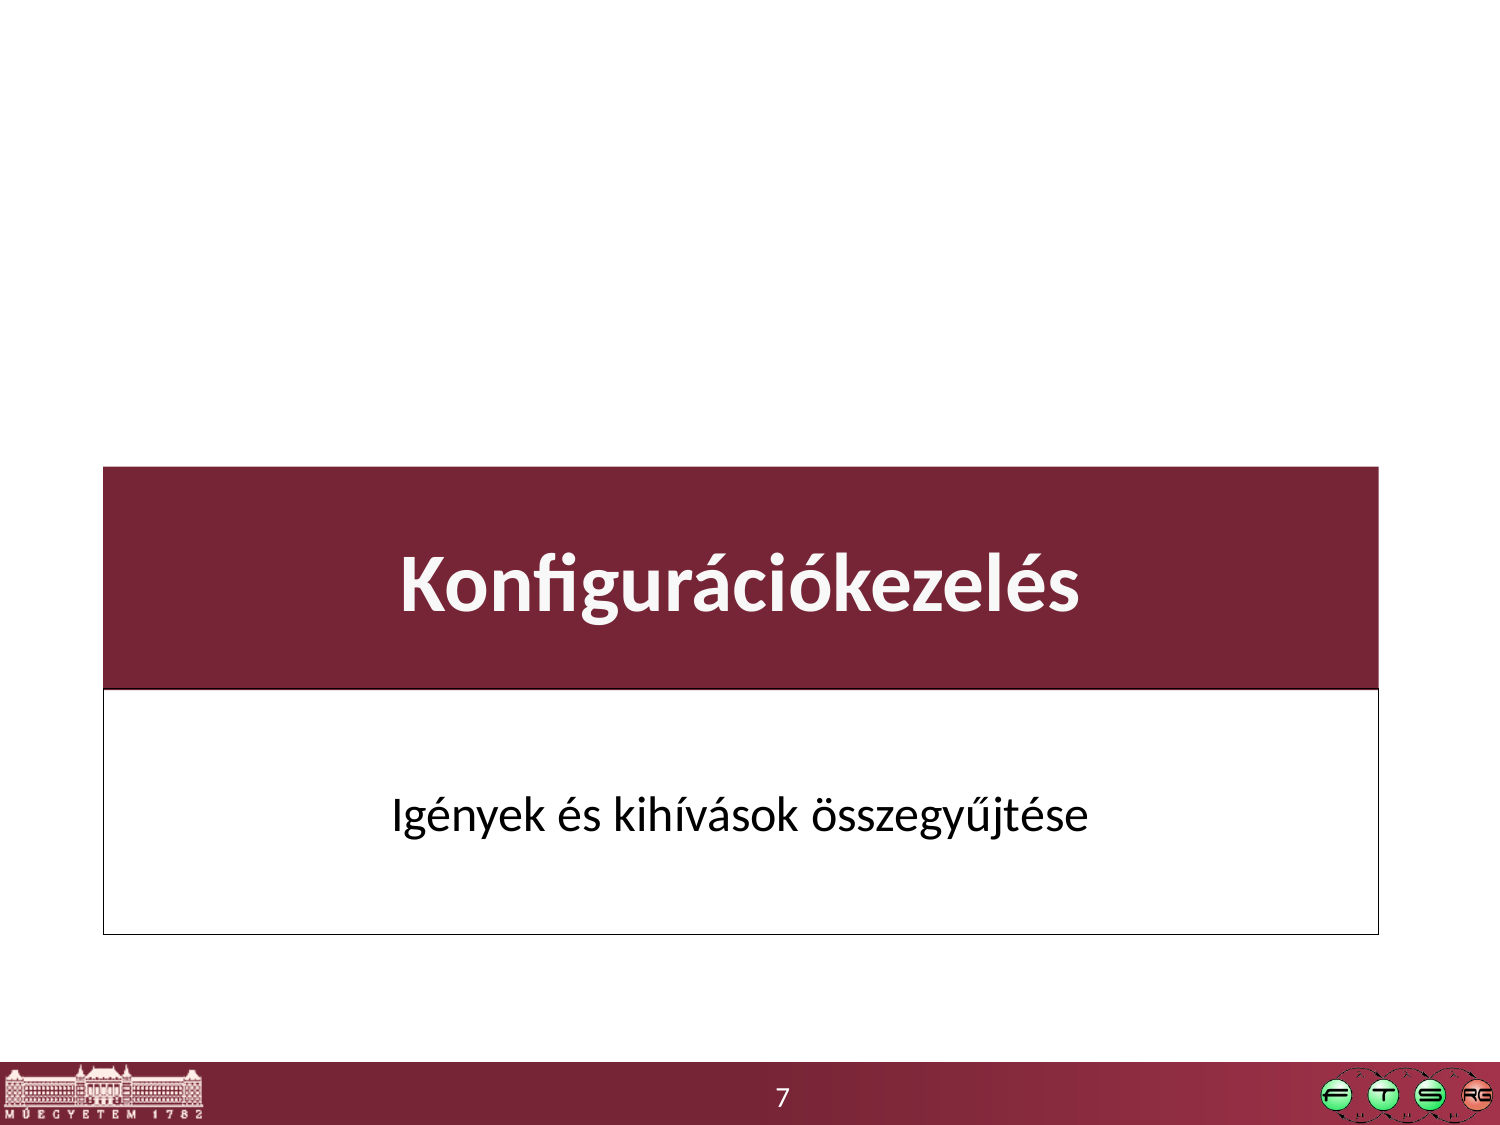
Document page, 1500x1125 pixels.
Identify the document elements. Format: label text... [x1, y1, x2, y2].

title Konfigurációkezelés [103, 466, 1379, 688]
list Igények és kihívások összegyűjtése [103, 688, 1379, 935]
picture [0, 1063, 209, 1123]
picture [1318, 1065, 1494, 1125]
